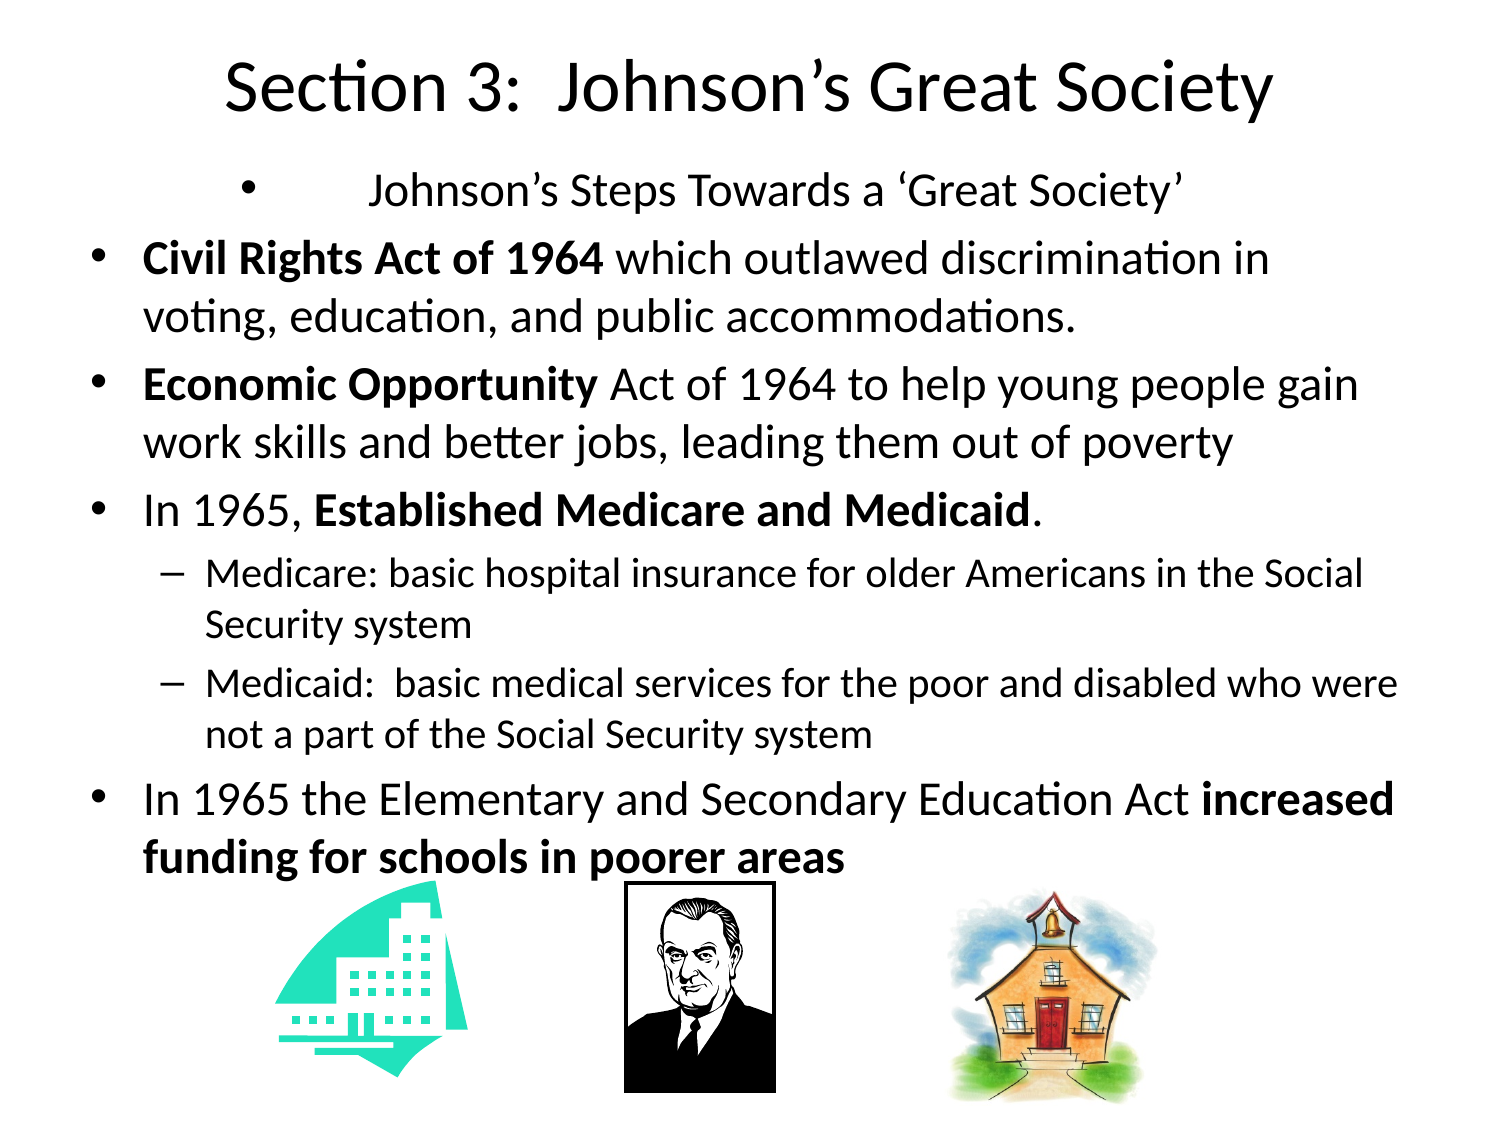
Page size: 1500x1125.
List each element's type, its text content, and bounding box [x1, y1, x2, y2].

picture [623, 880, 777, 1093]
title Section 3: Johnson’s Great Society [75, 0, 1425, 149]
picture [937, 880, 1163, 1106]
list Johnson’s Steps Towards a ‘Great Society’ Civil Rights Act of 1964 which outlawed discrimination in voting, education, and public accommodations. Economic Opportunity Act of 1964 to help young people gain work skills and better jobs, leading them out of poverty In 1965, Established Medicare and Medicaid. Medicare: basic hospital insurance for older Americans in the Social Security system Medicaid: basic medical services for the poor and disabled who were not a part of the Social Security system In 1965 the Elementary and Secondary Education Act increased funding for schools in poorer areas [75, 149, 1425, 893]
picture [274, 880, 469, 1078]
